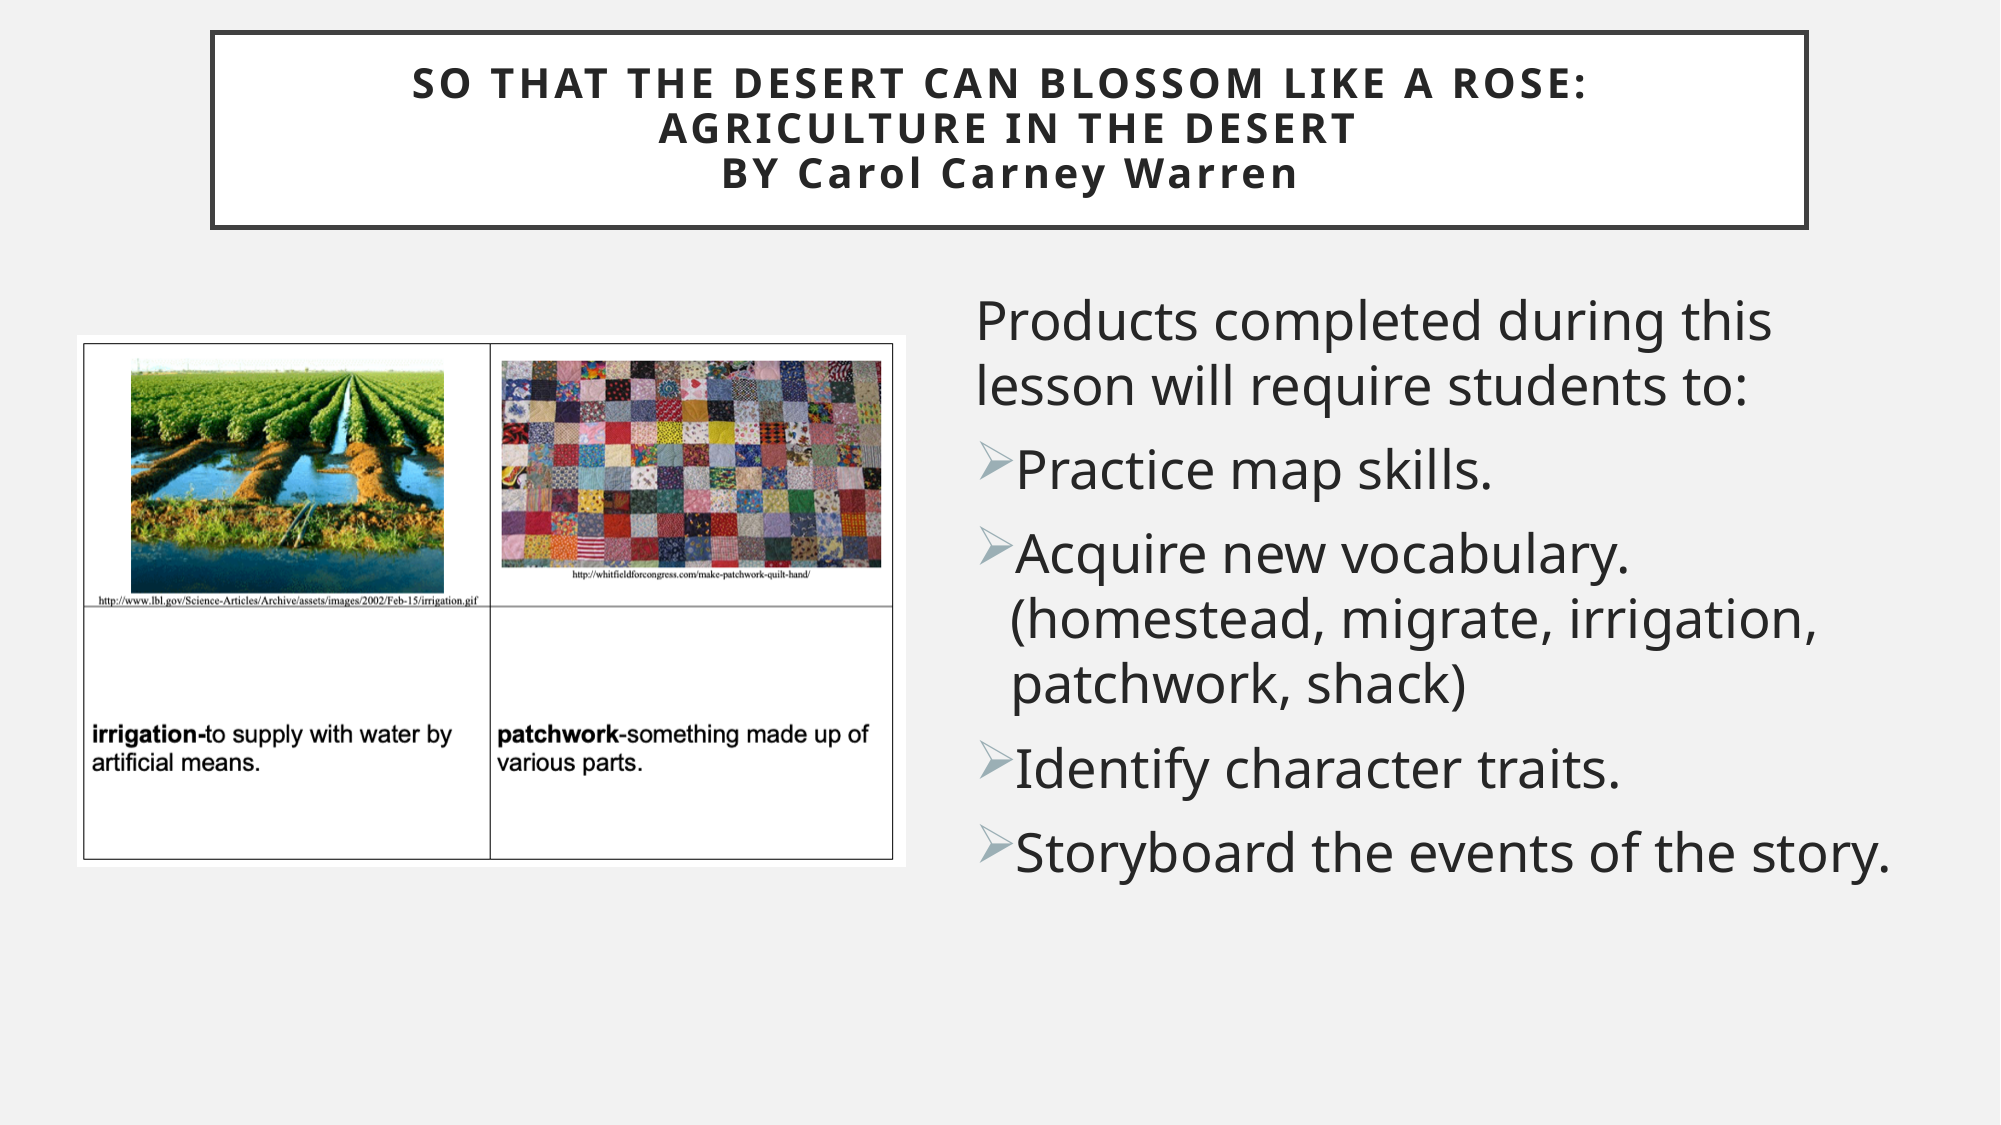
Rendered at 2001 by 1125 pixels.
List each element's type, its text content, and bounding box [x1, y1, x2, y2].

title So that the Desert Can Blossom Like a Rose: Agriculture in the Desert BY Carol Carney Warren [210, 30, 1809, 230]
list [30, 257, 961, 777]
list Products completed during this lesson will require students to: Practice map skills. Acquire new vocabulary. (homestead, migrate, irrigation, patchwork, shack) Identify character traits. Storyboard the events of the story. [960, 278, 1911, 957]
picture [77, 335, 906, 867]
